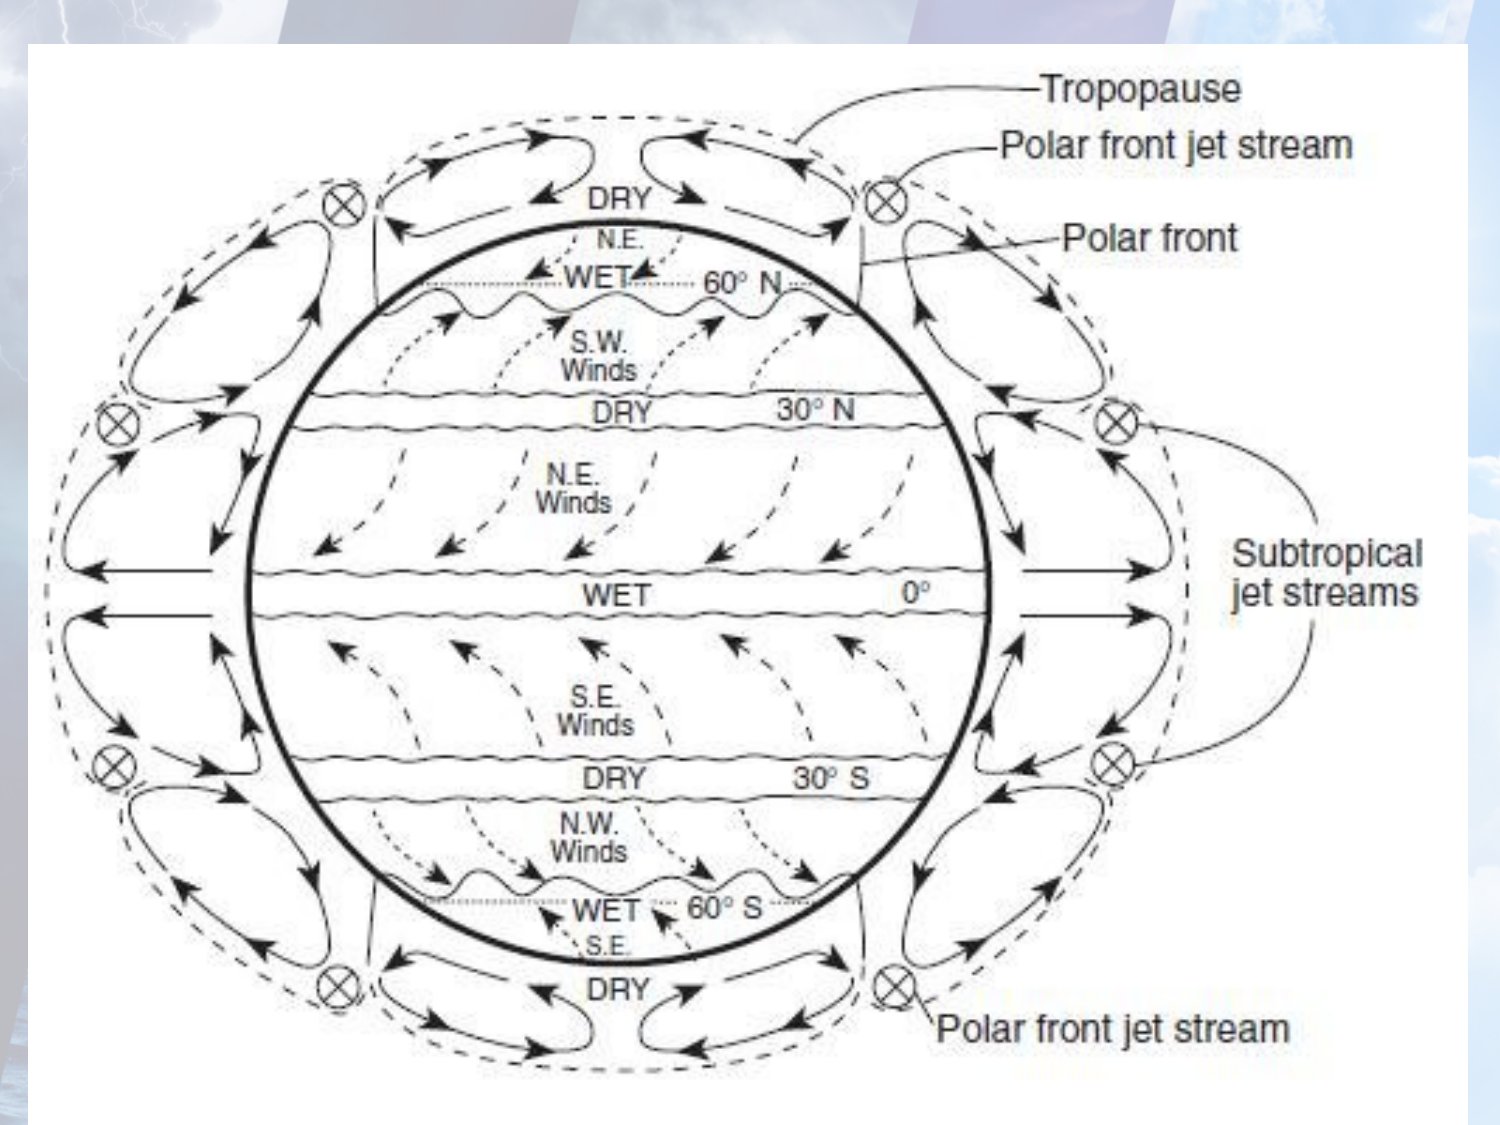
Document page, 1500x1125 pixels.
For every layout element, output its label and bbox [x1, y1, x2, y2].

list [27, 44, 1468, 1125]
